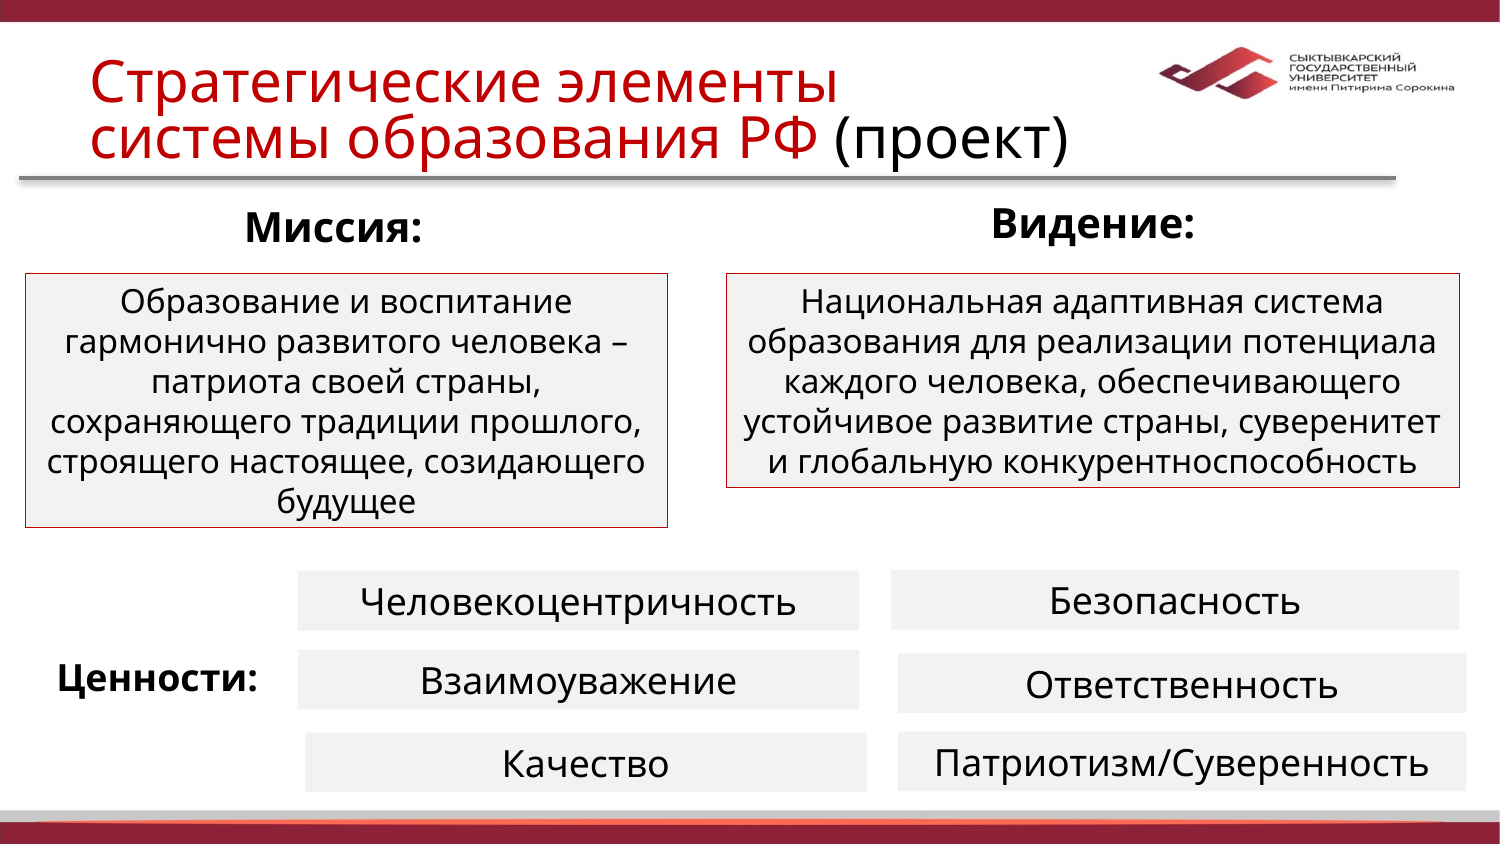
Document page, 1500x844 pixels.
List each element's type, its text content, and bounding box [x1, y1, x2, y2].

text_box Патриотизм/Суверенность [898, 731, 1467, 792]
picture [0, 0, 1500, 99]
text_box Образование и воспитание гармонично развитого человека – патриота своей страны, сохраняющего традиции прошлого, строящего настоящее, созидающего будущее [25, 273, 668, 528]
text_box Миссия: [192, 196, 474, 262]
text_box Безопасность [891, 569, 1460, 630]
picture [0, 810, 1500, 844]
text_box Стратегические элементы системы образования РФ (проект) [74, 107, 1084, 177]
text_box Взаимоуважение [297, 649, 860, 710]
text_box Ценности: [25, 625, 289, 733]
text_box Национальная адаптивная система образования для реализации потенциала каждого человека, обеспечивающего устойчивое развитие страны, суверенитет и глобальную конкурентноспособность [726, 273, 1460, 488]
text_box Видение: [952, 192, 1234, 258]
text_box Человекоцентричность [297, 570, 860, 631]
text_box Ответственность [898, 653, 1467, 713]
text_box Качество [305, 732, 867, 793]
